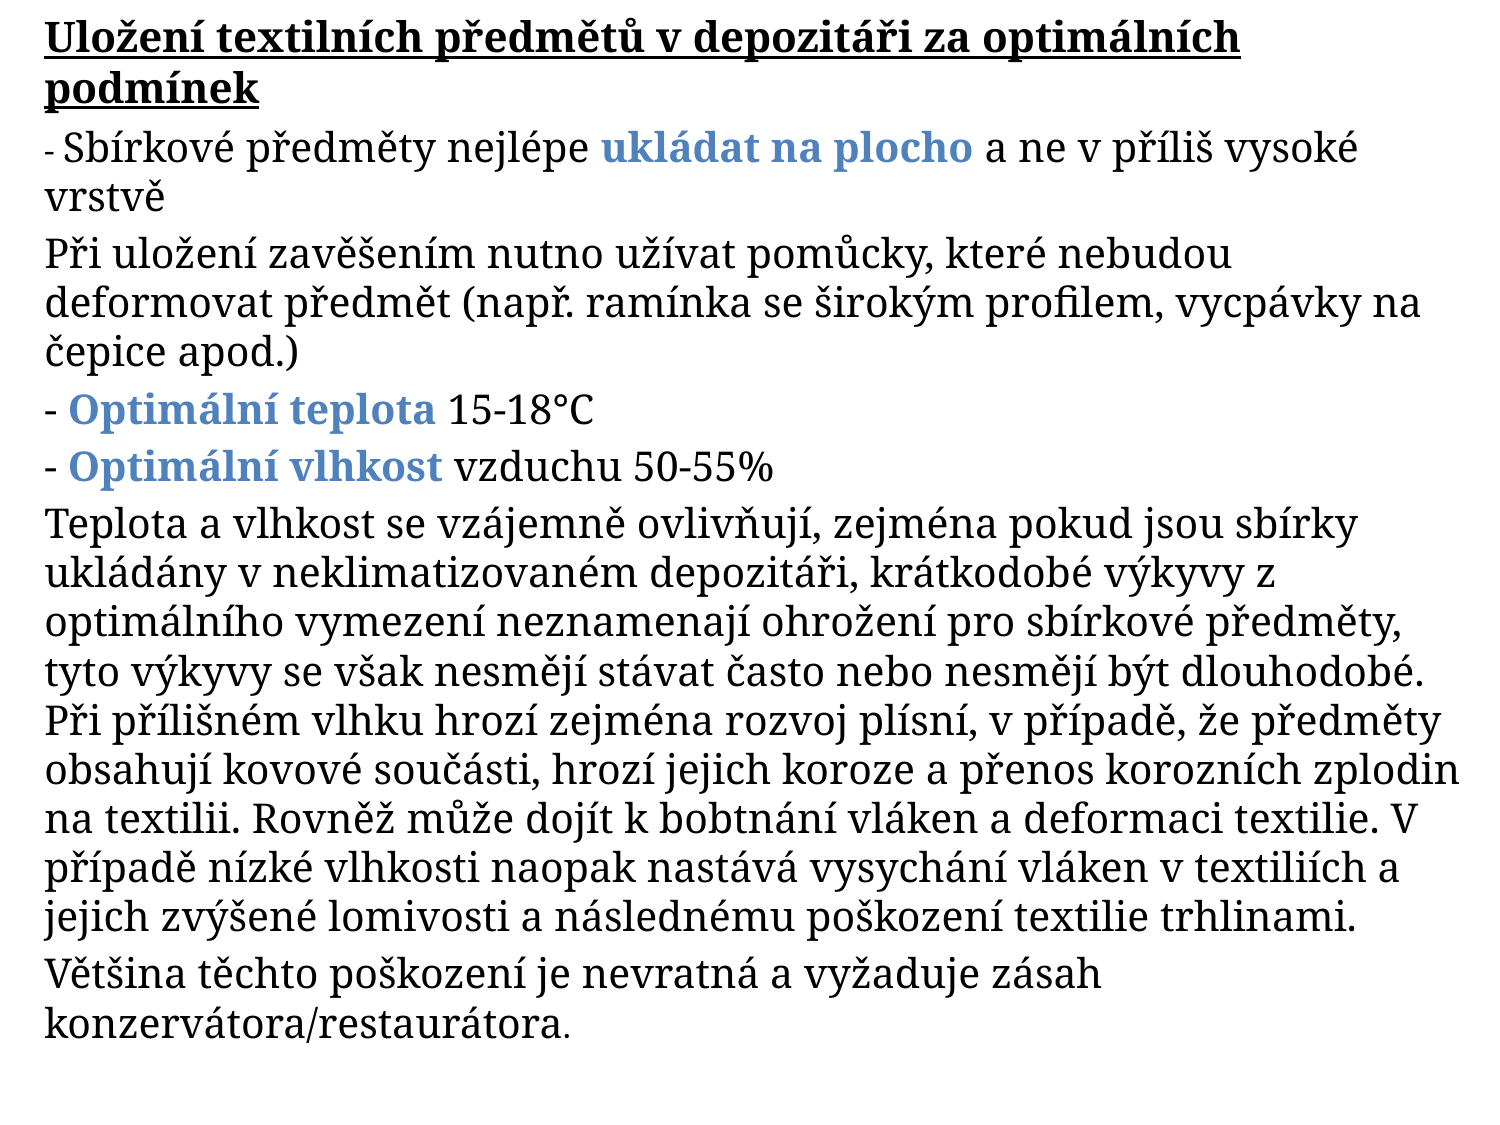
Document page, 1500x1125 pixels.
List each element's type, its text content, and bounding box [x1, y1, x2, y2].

title Uložení textilních předmětů v depozitáři za optimálních podmínek [29, 3, 1483, 113]
list - Sbírkové předměty nejlépe ukládat na plocho a ne v příliš vysoké vrstvě Při uložení zavěšením nutno užívat pomůcky, které nebudou deformovat předmět (např. ramínka se širokým profilem, vycpávky na čepice apod.) - Optimální teplota 15-18°C - Optimální vlhkost vzduchu 50-55% Teplota a vlhkost se vzájemně ovlivňují, zejména pokud jsou sbírky ukládány v neklimatizovaném depozitáři, krátkodobé výkyvy z optimálního vymezení neznamenají ohrožení pro sbírkové předměty, tyto výkyvy se však nesmějí stávat často nebo nesmějí být dlouhodobé. Při přílišném vlhku hrozí zejména rozvoj plísní, v případě, že předměty obsahují kovové součásti, hrozí jejich koroze a přenos korozních zplodin na textilii. Rovněž může dojít k bobtnání vláken a deformaci textilie. V případě nízké vlhkosti naopak nastává vysychání vláken v textiliích a jejich zvýšené lomivosti a následnému poškození textilie trhlinami. Většina těchto poškození je nevratná a vyžaduje zásah konzervátora/restaurátora. [29, 113, 1483, 1125]
